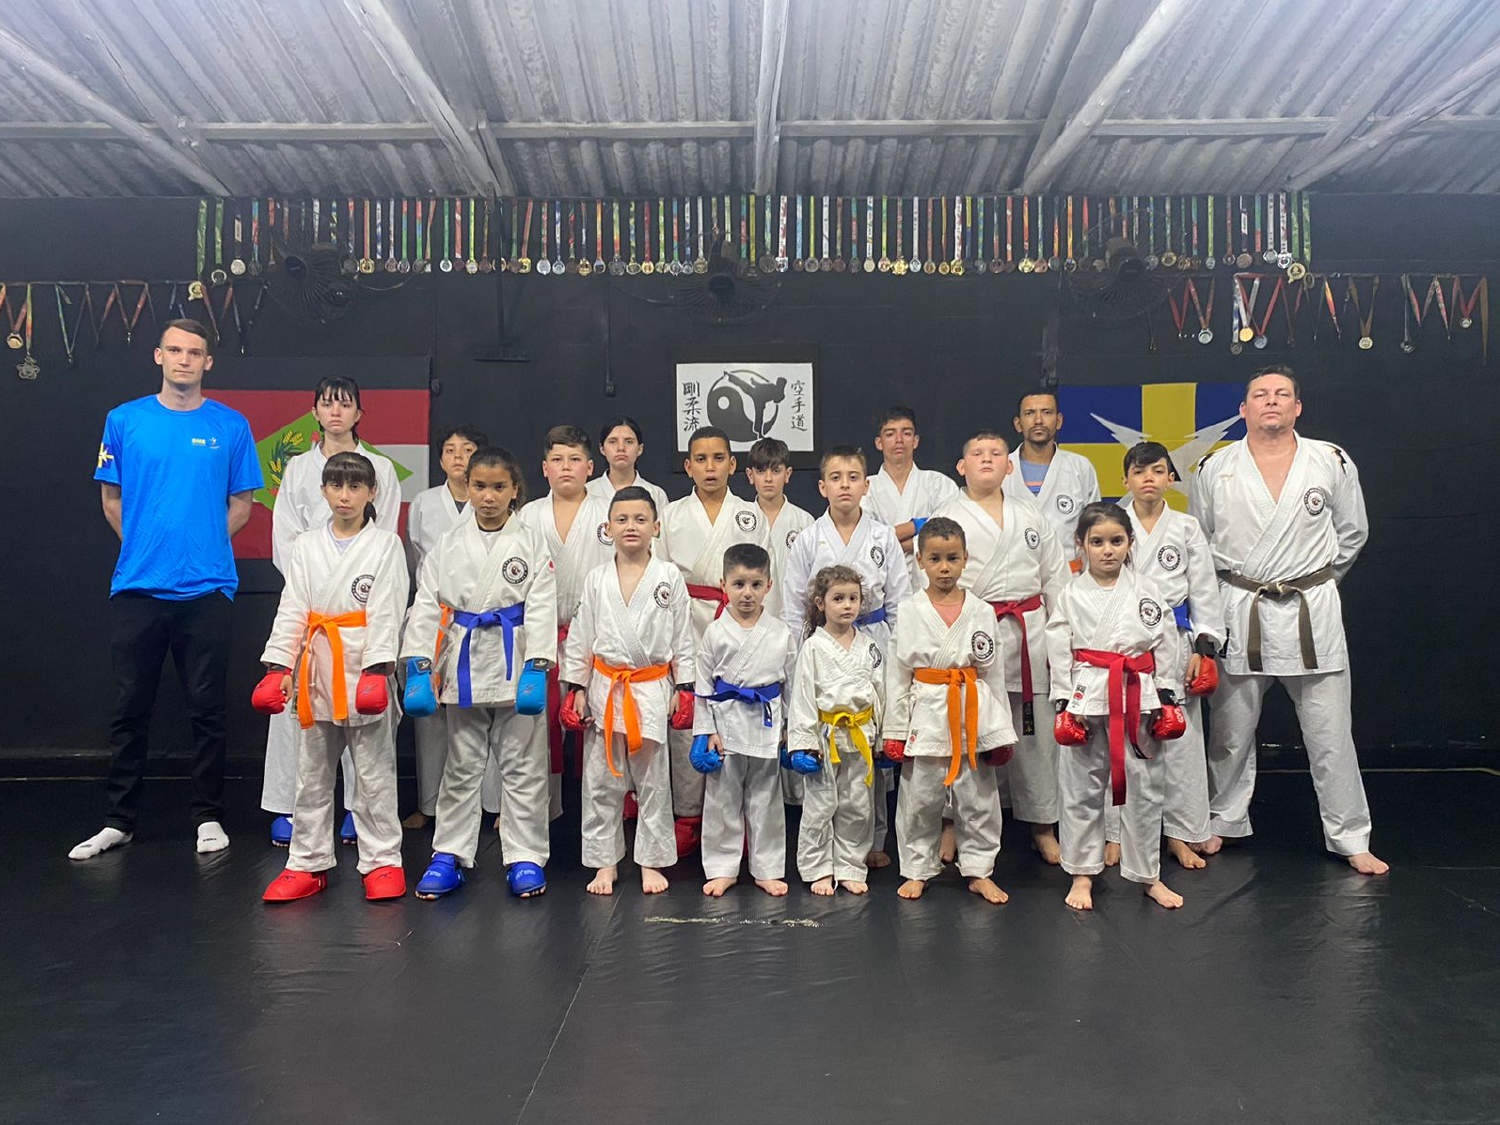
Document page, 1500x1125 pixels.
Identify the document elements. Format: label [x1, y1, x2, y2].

list [0, 0, 1500, 1125]
